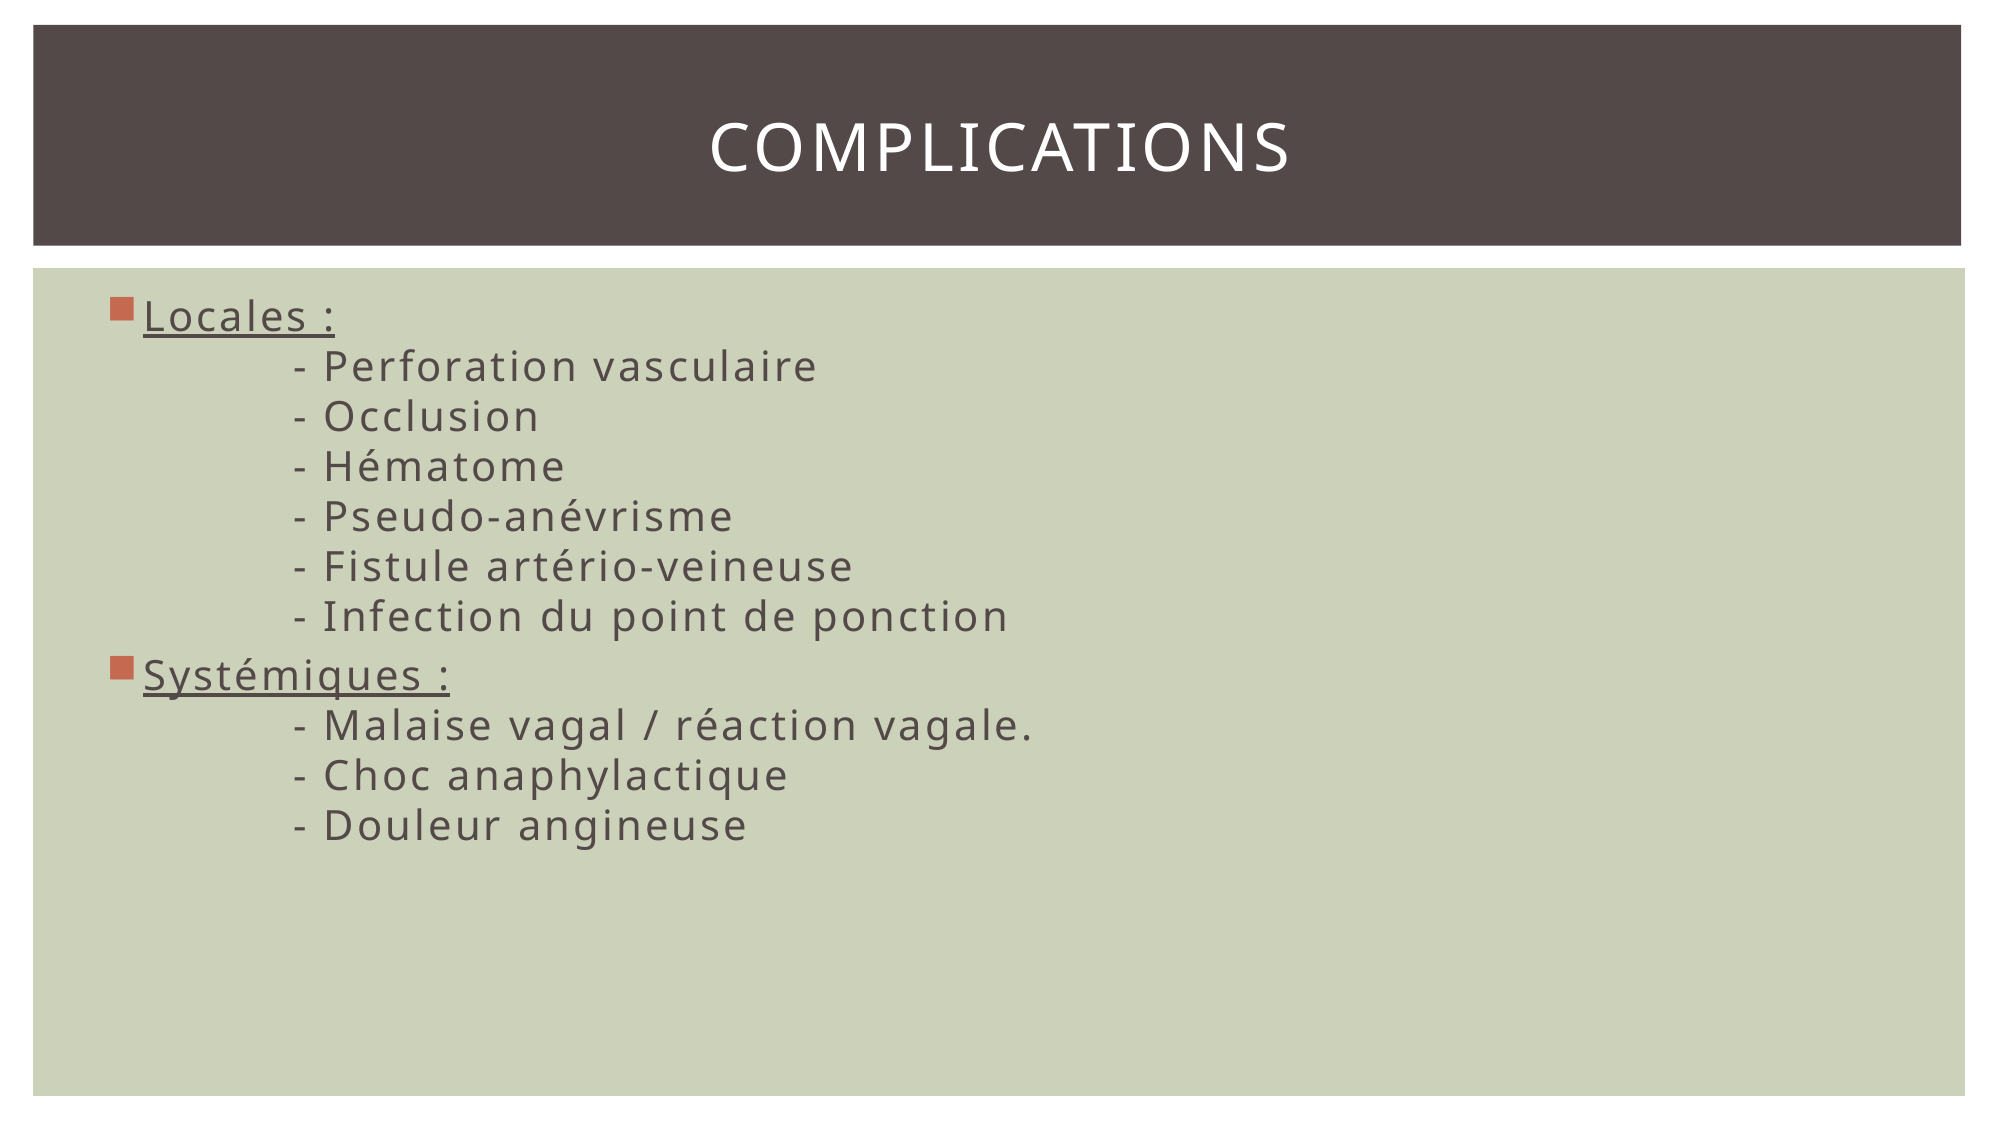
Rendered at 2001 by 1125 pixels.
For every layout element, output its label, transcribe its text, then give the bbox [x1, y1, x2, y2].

title Complications [83, 58, 1917, 232]
list Locales : - Perforation vasculaire - Occlusion - Hématome - Pseudo-anévrisme - Fistule artério-veineuse - Infection du point de ponction Systémiques : - Malaise vagal / réaction vagale. - Choc anaphylactique - Douleur angineuse [83, 281, 1923, 1005]
